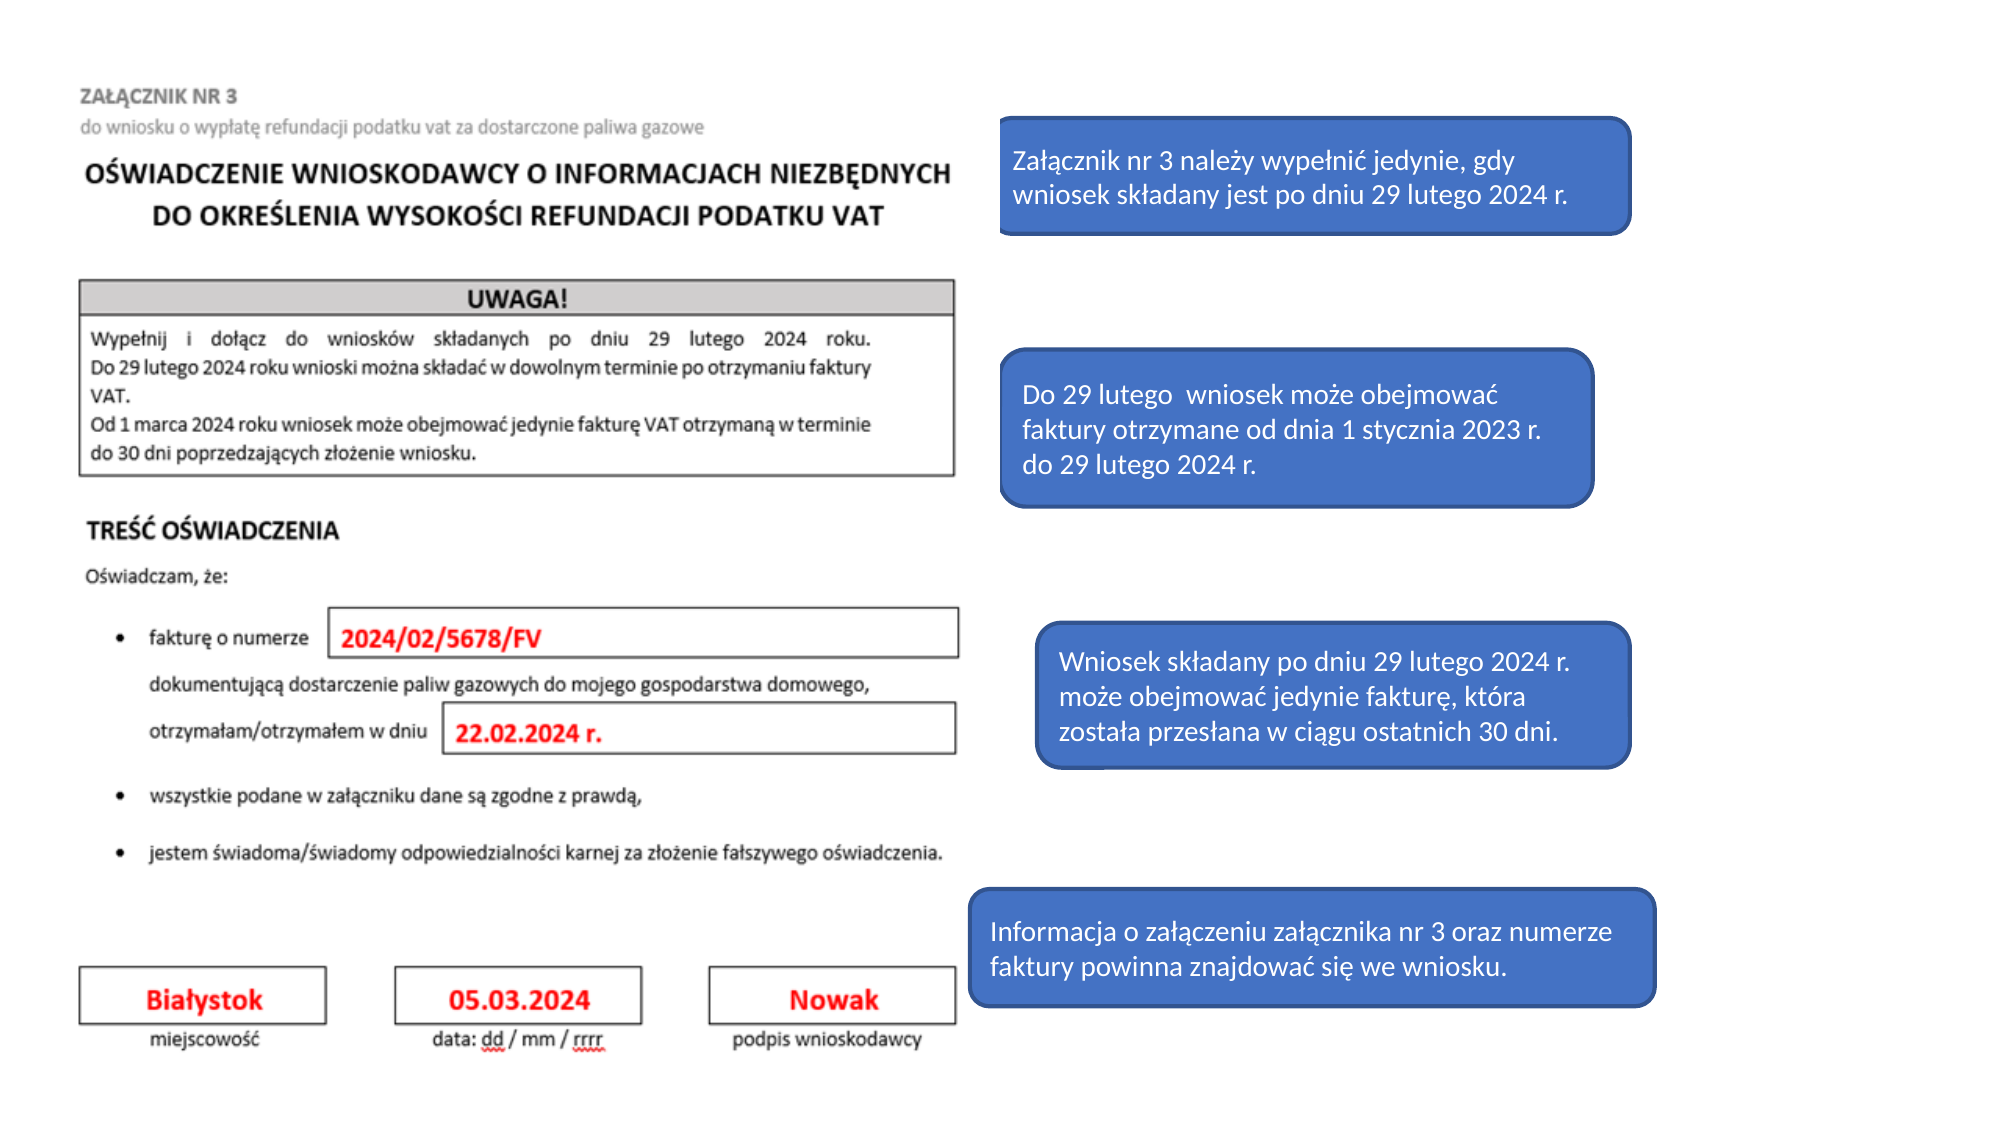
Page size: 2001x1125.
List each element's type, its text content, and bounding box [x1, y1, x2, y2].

picture [46, 51, 1001, 1102]
text_box Informacja o załączeniu załącznika nr 3 oraz numerze faktury powinna znajdować się we wniosku. [1004, 886, 1657, 1009]
text_box Do 29 lutego wniosek może obejmować faktury otrzymane od dnia 1 stycznia 2023 r. do 29 lutego 2024 r. [1004, 347, 1595, 509]
text_box Wniosek składany po dniu 29 lutego 2024 r. może obejmować jedynie fakturę, która została przesłana w ciągu ostatnich 30 dni. [1034, 620, 1632, 770]
text_box Załącznik nr 3 należy wypełnić jedynie, gdy wniosek składany jest po dniu 29 lutego 2024 r. [1004, 115, 1632, 236]
